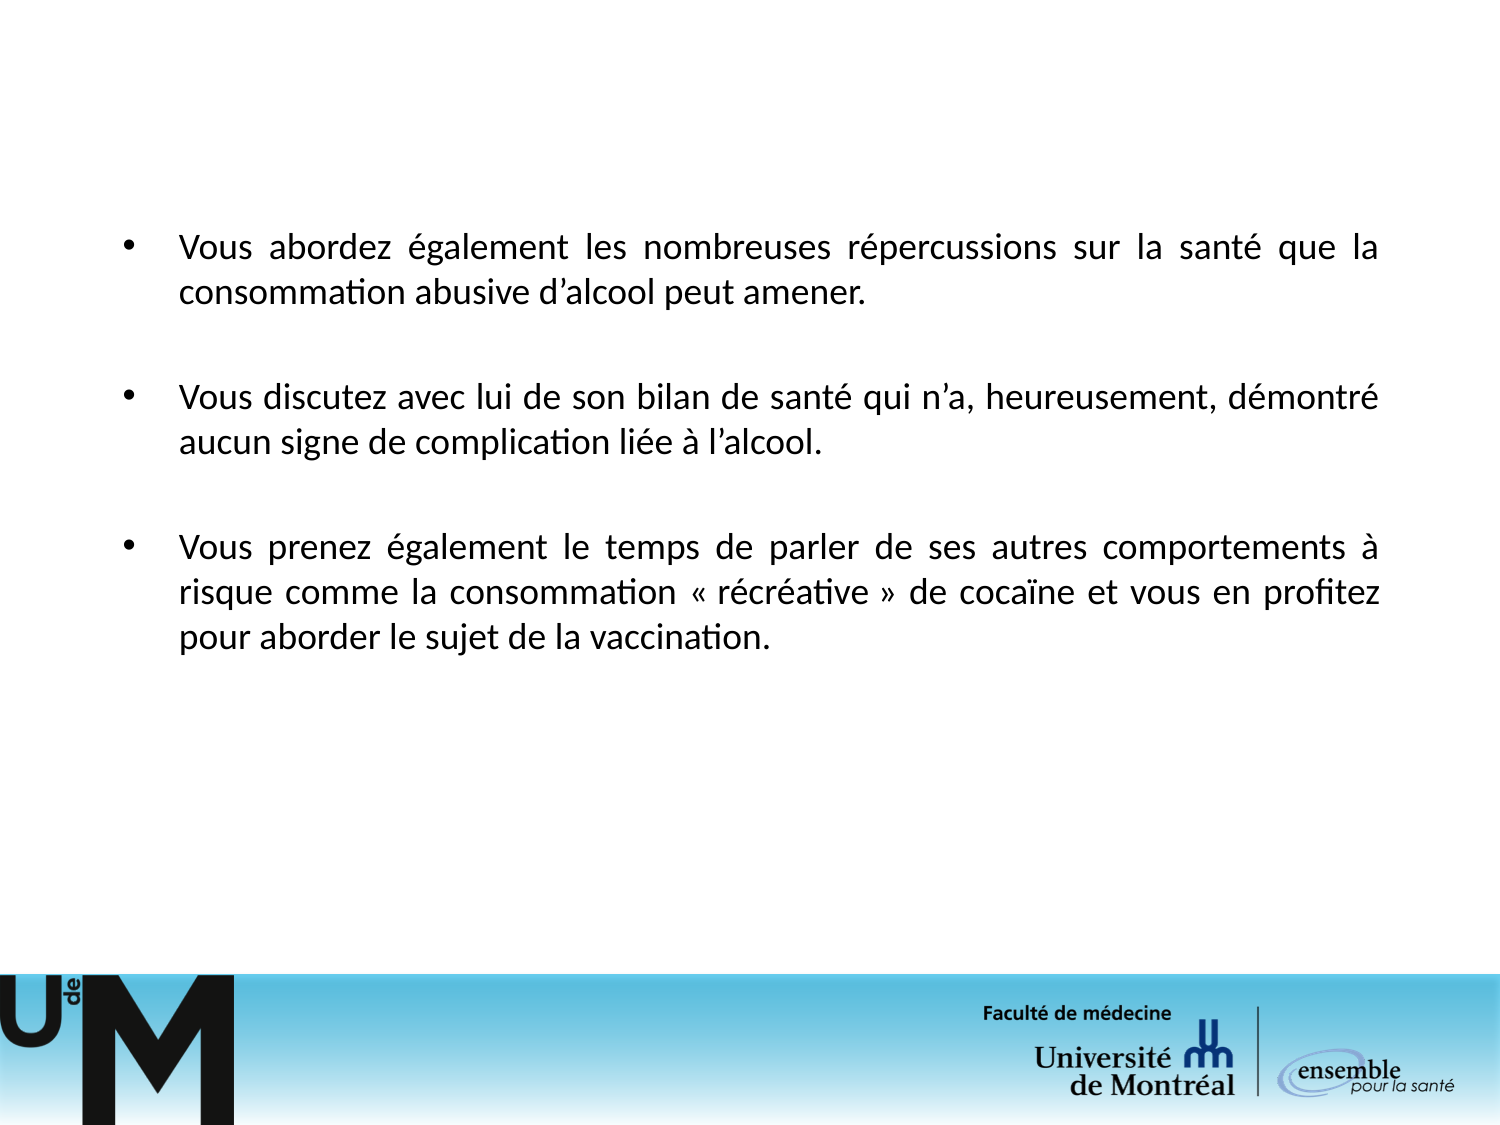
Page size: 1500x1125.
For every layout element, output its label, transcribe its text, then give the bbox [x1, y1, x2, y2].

picture [0, 975, 234, 1125]
picture [972, 998, 1467, 1104]
list Vous abordez également les nombreuses répercussions sur la santé que la consommation abusive d’alcool peut amener. Vous discutez avec lui de son bilan de santé qui n’a, heureusement, démontré aucun signe de complication liée à l’alcool. Vous prenez également le temps de parler de ses autres comportements à risque comme la consommation « récréative » de cocaïne et vous en profitez pour aborder le sujet de la vaccination. [108, 214, 1396, 802]
